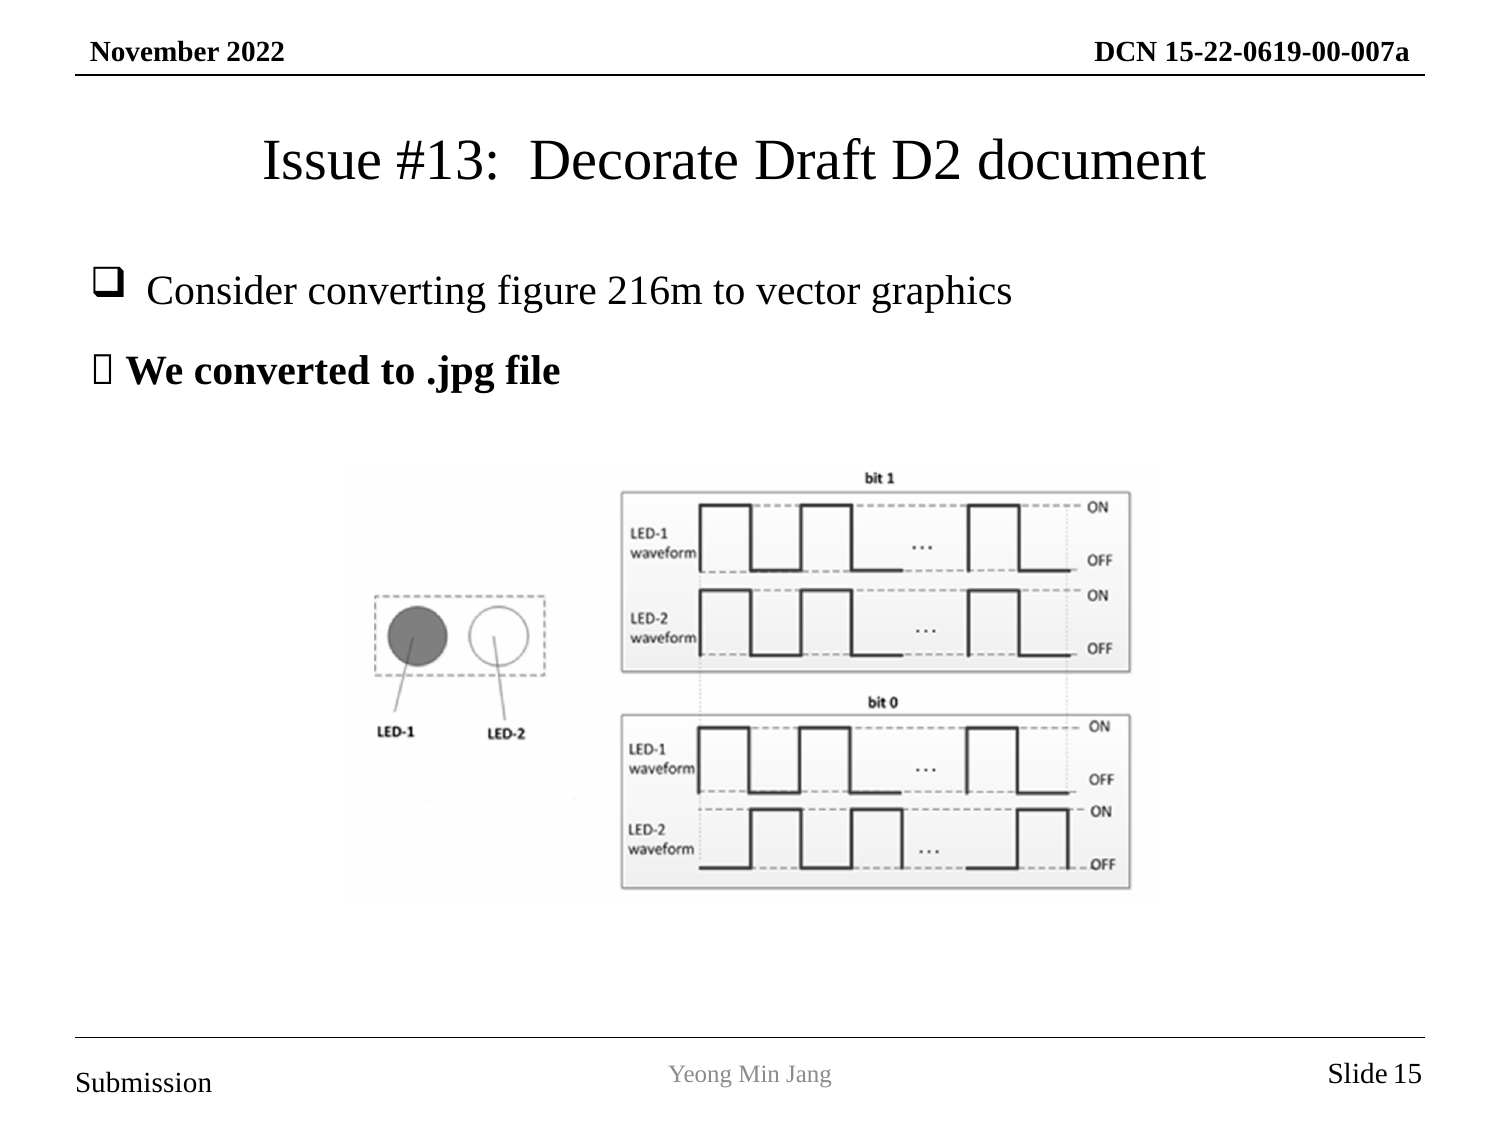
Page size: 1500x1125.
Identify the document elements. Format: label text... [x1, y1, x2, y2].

list Consider converting figure 216m to vector graphics  We converted to .jpg file [75, 249, 1350, 1030]
title Issue #13: Decorate Draft D2 document [41, 62, 1429, 250]
picture [337, 462, 1163, 911]
